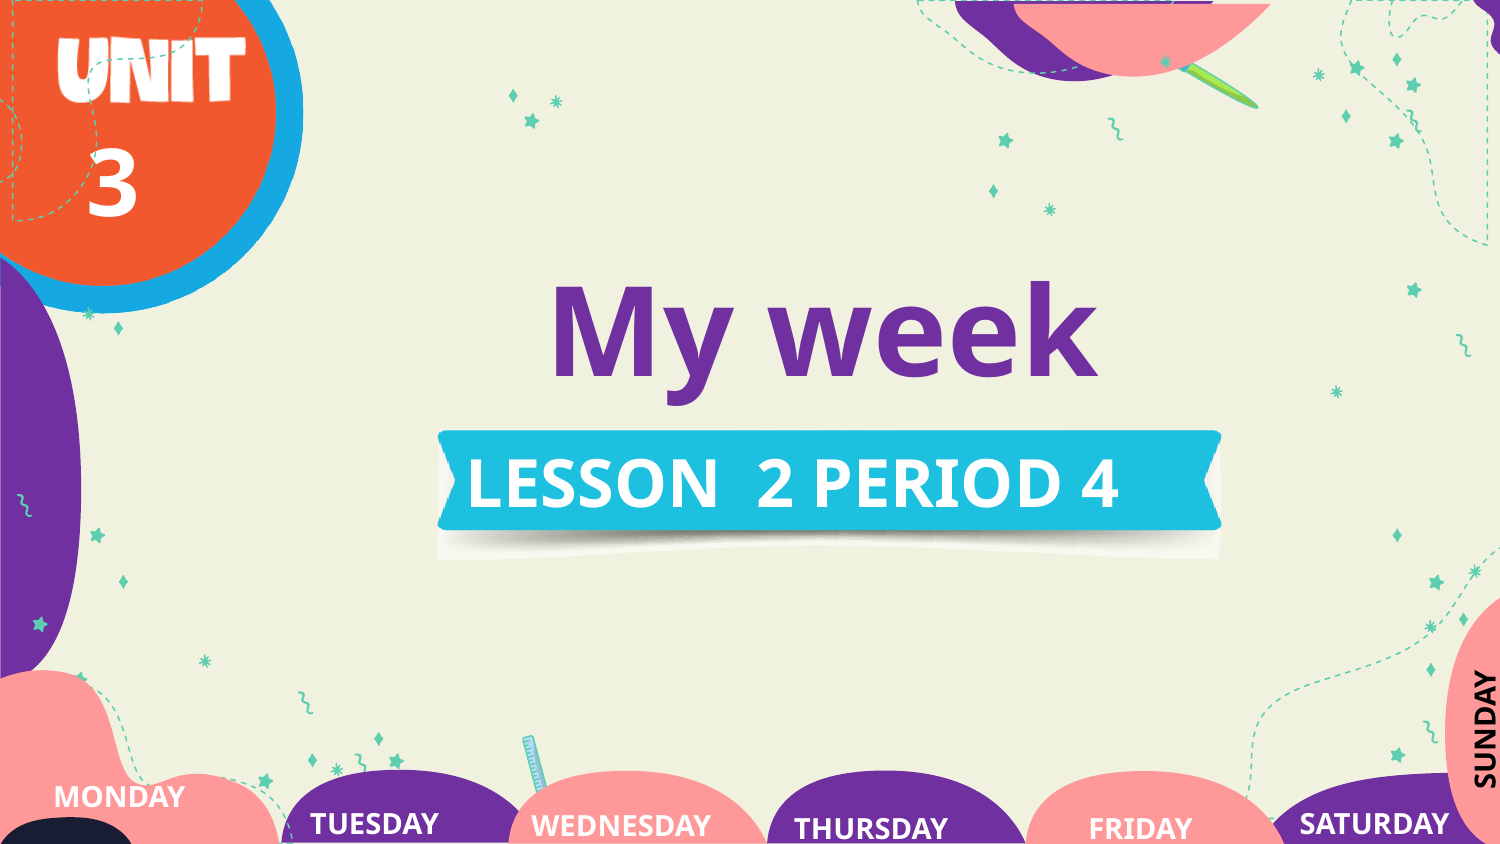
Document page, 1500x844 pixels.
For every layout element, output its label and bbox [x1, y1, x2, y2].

text_box [16, 54, 1473, 777]
text_box [0, 0, 1500, 844]
